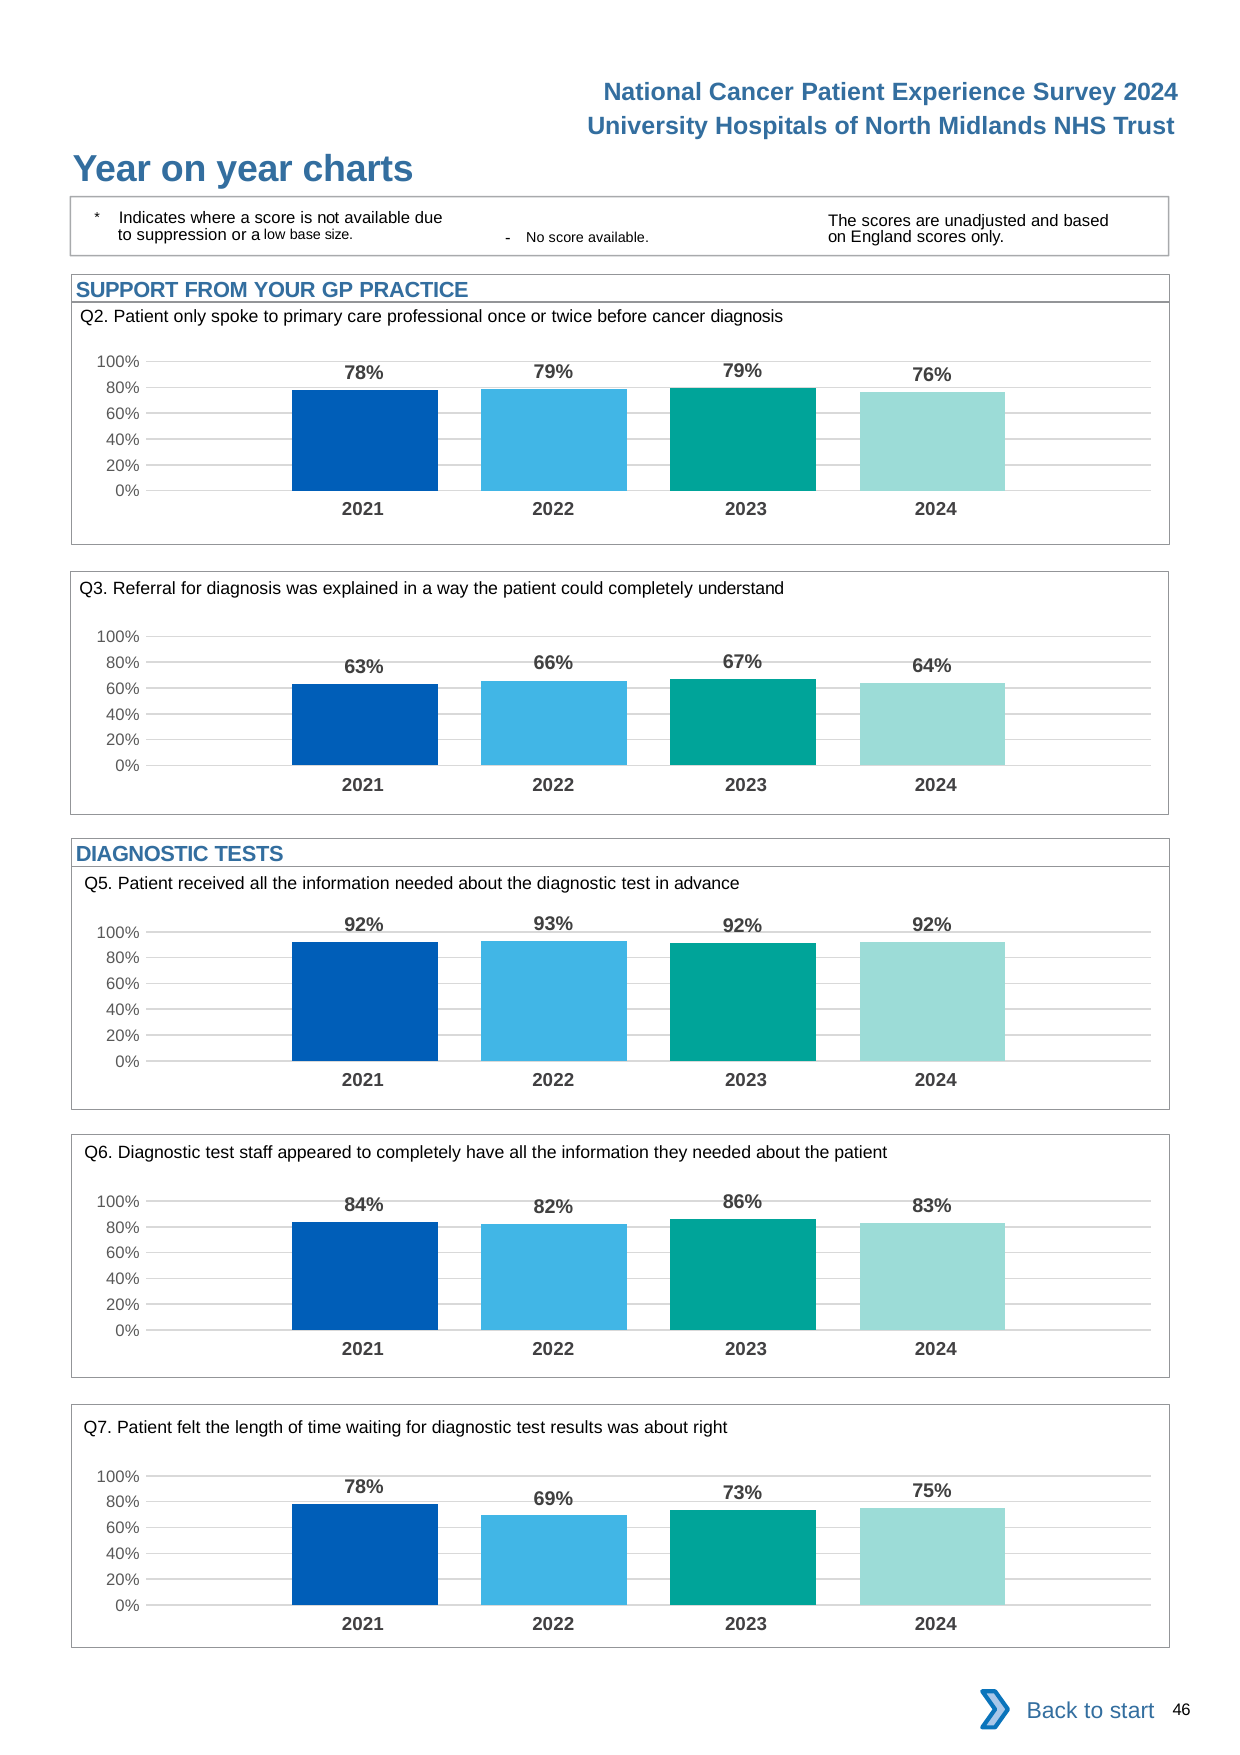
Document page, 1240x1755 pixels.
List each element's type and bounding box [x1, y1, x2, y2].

slide_number [1170, 1699, 1234, 1720]
text_box [69, 274, 1172, 547]
text_box [69, 1127, 1172, 1379]
text_box [69, 838, 1172, 1111]
title [70, 144, 745, 195]
chart [58, 1447, 1158, 1642]
text_box [981, 1677, 1170, 1741]
chart [58, 903, 1158, 1098]
chart [58, 1172, 1158, 1367]
title [70, 257, 745, 300]
chart [58, 333, 1158, 528]
text_box [70, 196, 1169, 256]
text_box [69, 1402, 1172, 1649]
text_box [68, 563, 1171, 817]
text_box [572, 68, 1194, 147]
chart [58, 608, 1158, 803]
